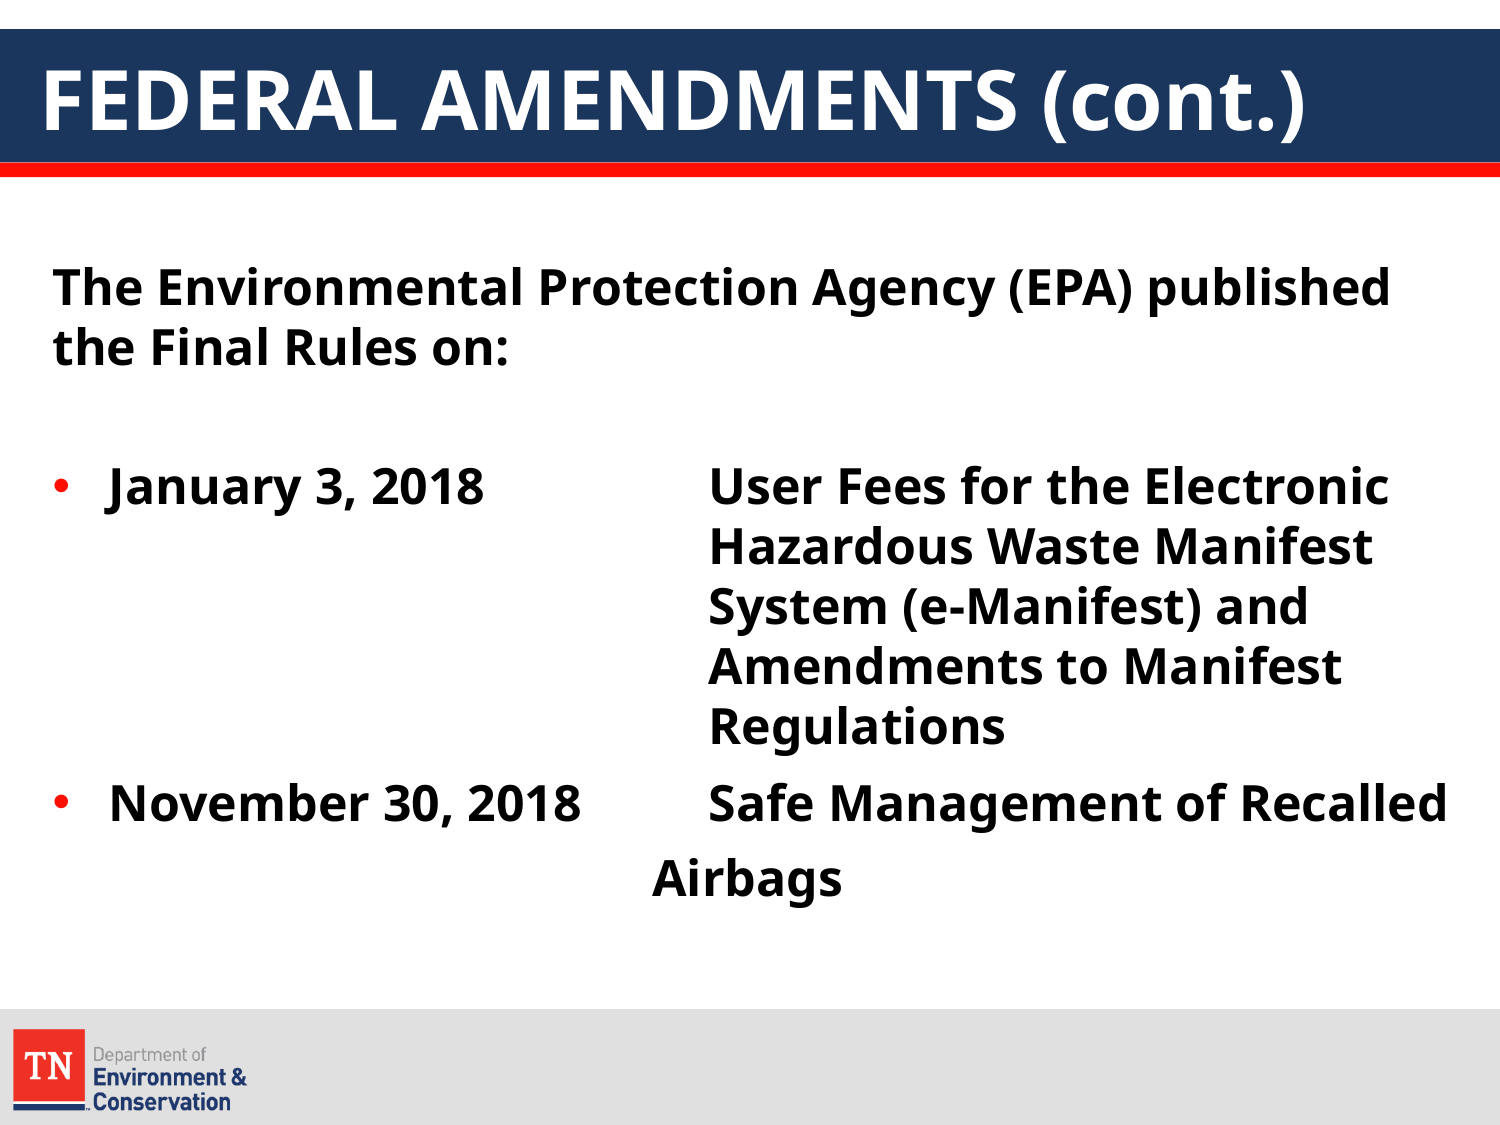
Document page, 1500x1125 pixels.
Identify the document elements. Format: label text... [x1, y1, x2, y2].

title FEDERAL AMENDMENTS (cont.) [24, 29, 1475, 165]
picture [0, 1009, 260, 1125]
list The Environmental Protection Agency (EPA) published the Final Rules on: January 3, 2018 User Fees for the Electronic Hazardous Waste Manifest System (e-Manifest) and Amendments to Manifest Regulations November 30, 2018 Safe Management of Recalled Airbags [37, 187, 1475, 1001]
